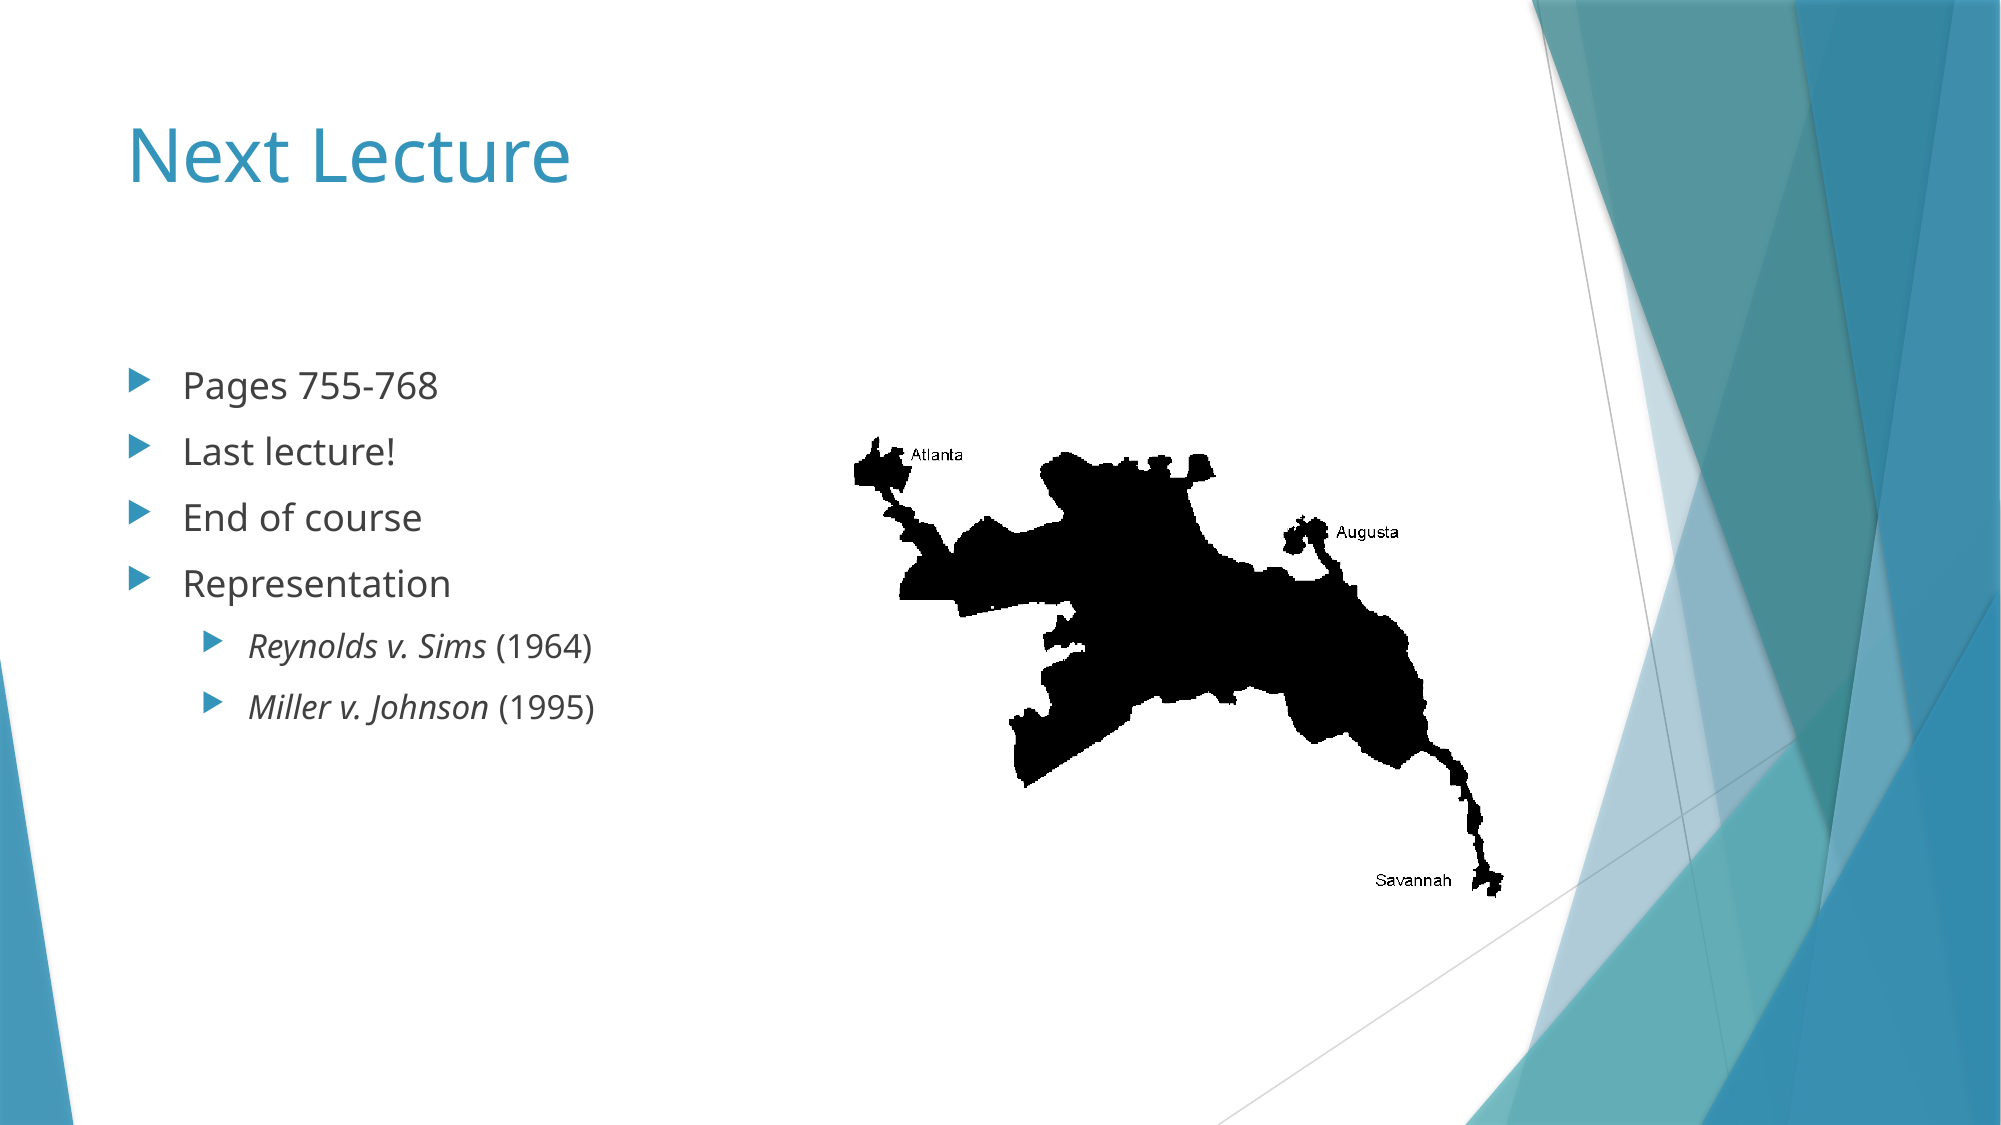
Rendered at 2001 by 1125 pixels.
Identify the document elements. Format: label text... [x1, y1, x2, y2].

title Next Lecture [111, 99, 1522, 317]
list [834, 424, 1522, 922]
list Pages 755-768 Last lecture! End of course Representation Reynolds v. Sims (1964) Miller v. Johnson (1995) [111, 354, 798, 992]
